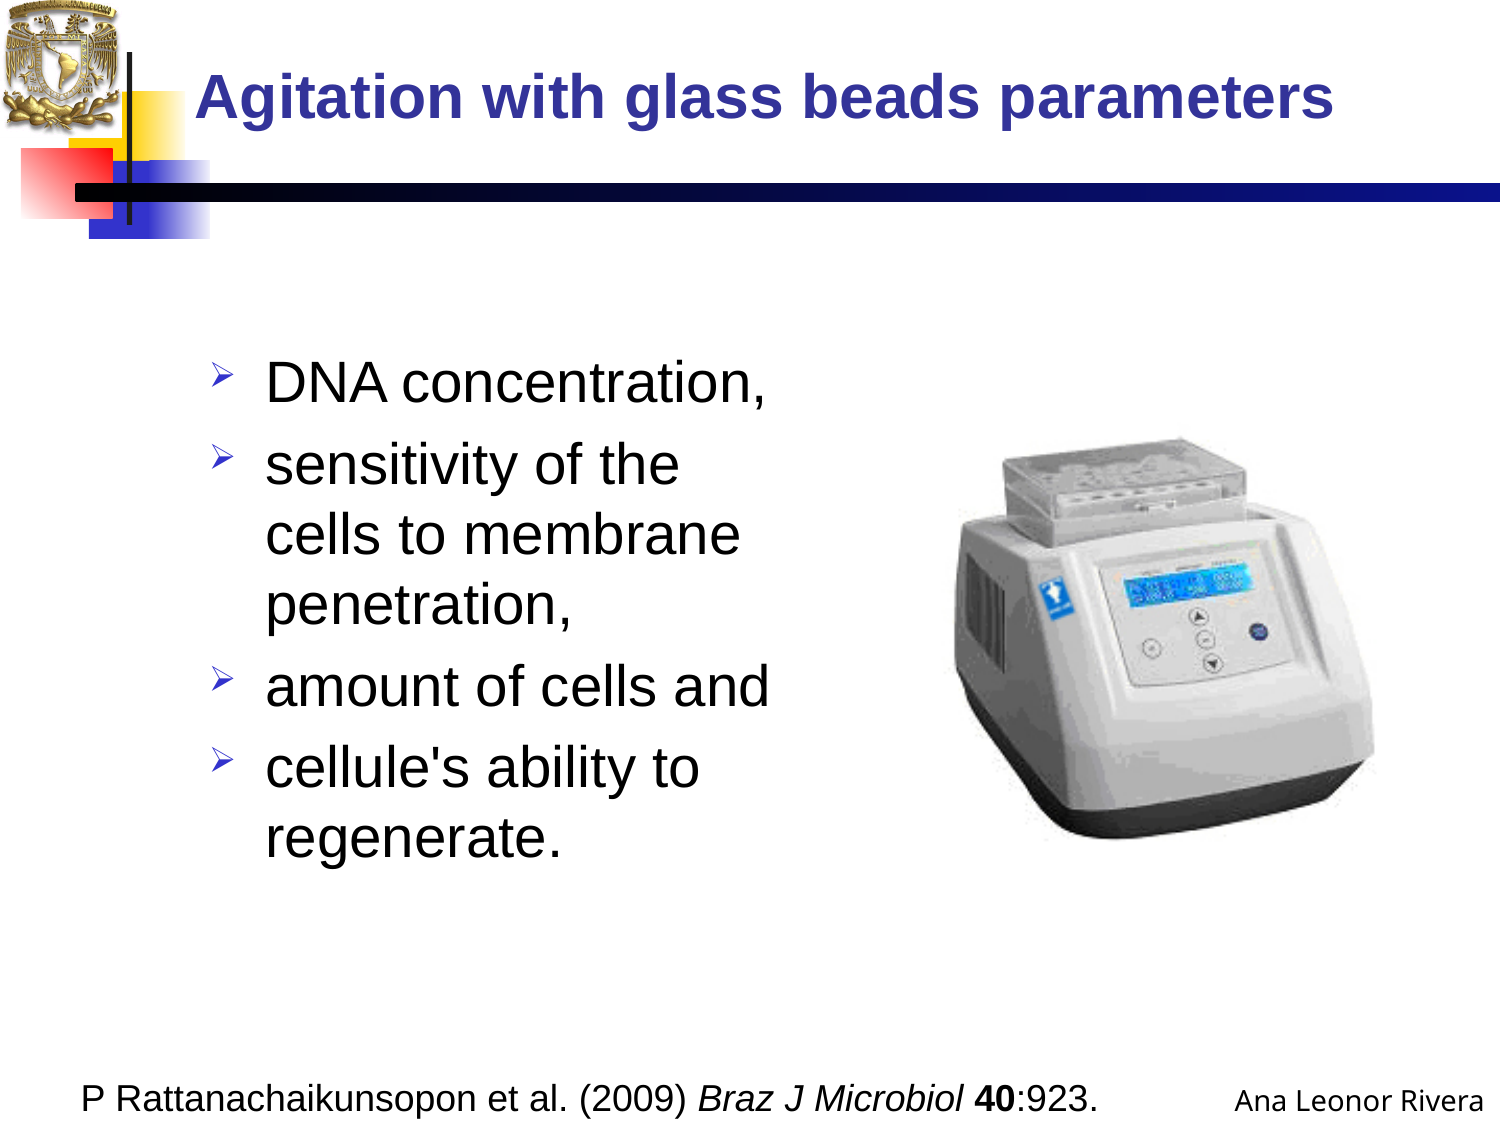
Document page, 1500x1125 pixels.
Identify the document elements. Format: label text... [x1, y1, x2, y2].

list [909, 407, 1404, 854]
slide_number Ana Leonor Rivera [1187, 1049, 1500, 1125]
list DNA concentration, sensitivity of the cells to membrane penetration, amount of cells and cellule's ability to regenerate. [193, 255, 820, 1007]
title Agitation with glass beads parameters [179, 0, 1459, 188]
text_box P Rattanachaikunsopon et al. (2009) Braz J Microbiol 40:923. [65, 1066, 1228, 1125]
